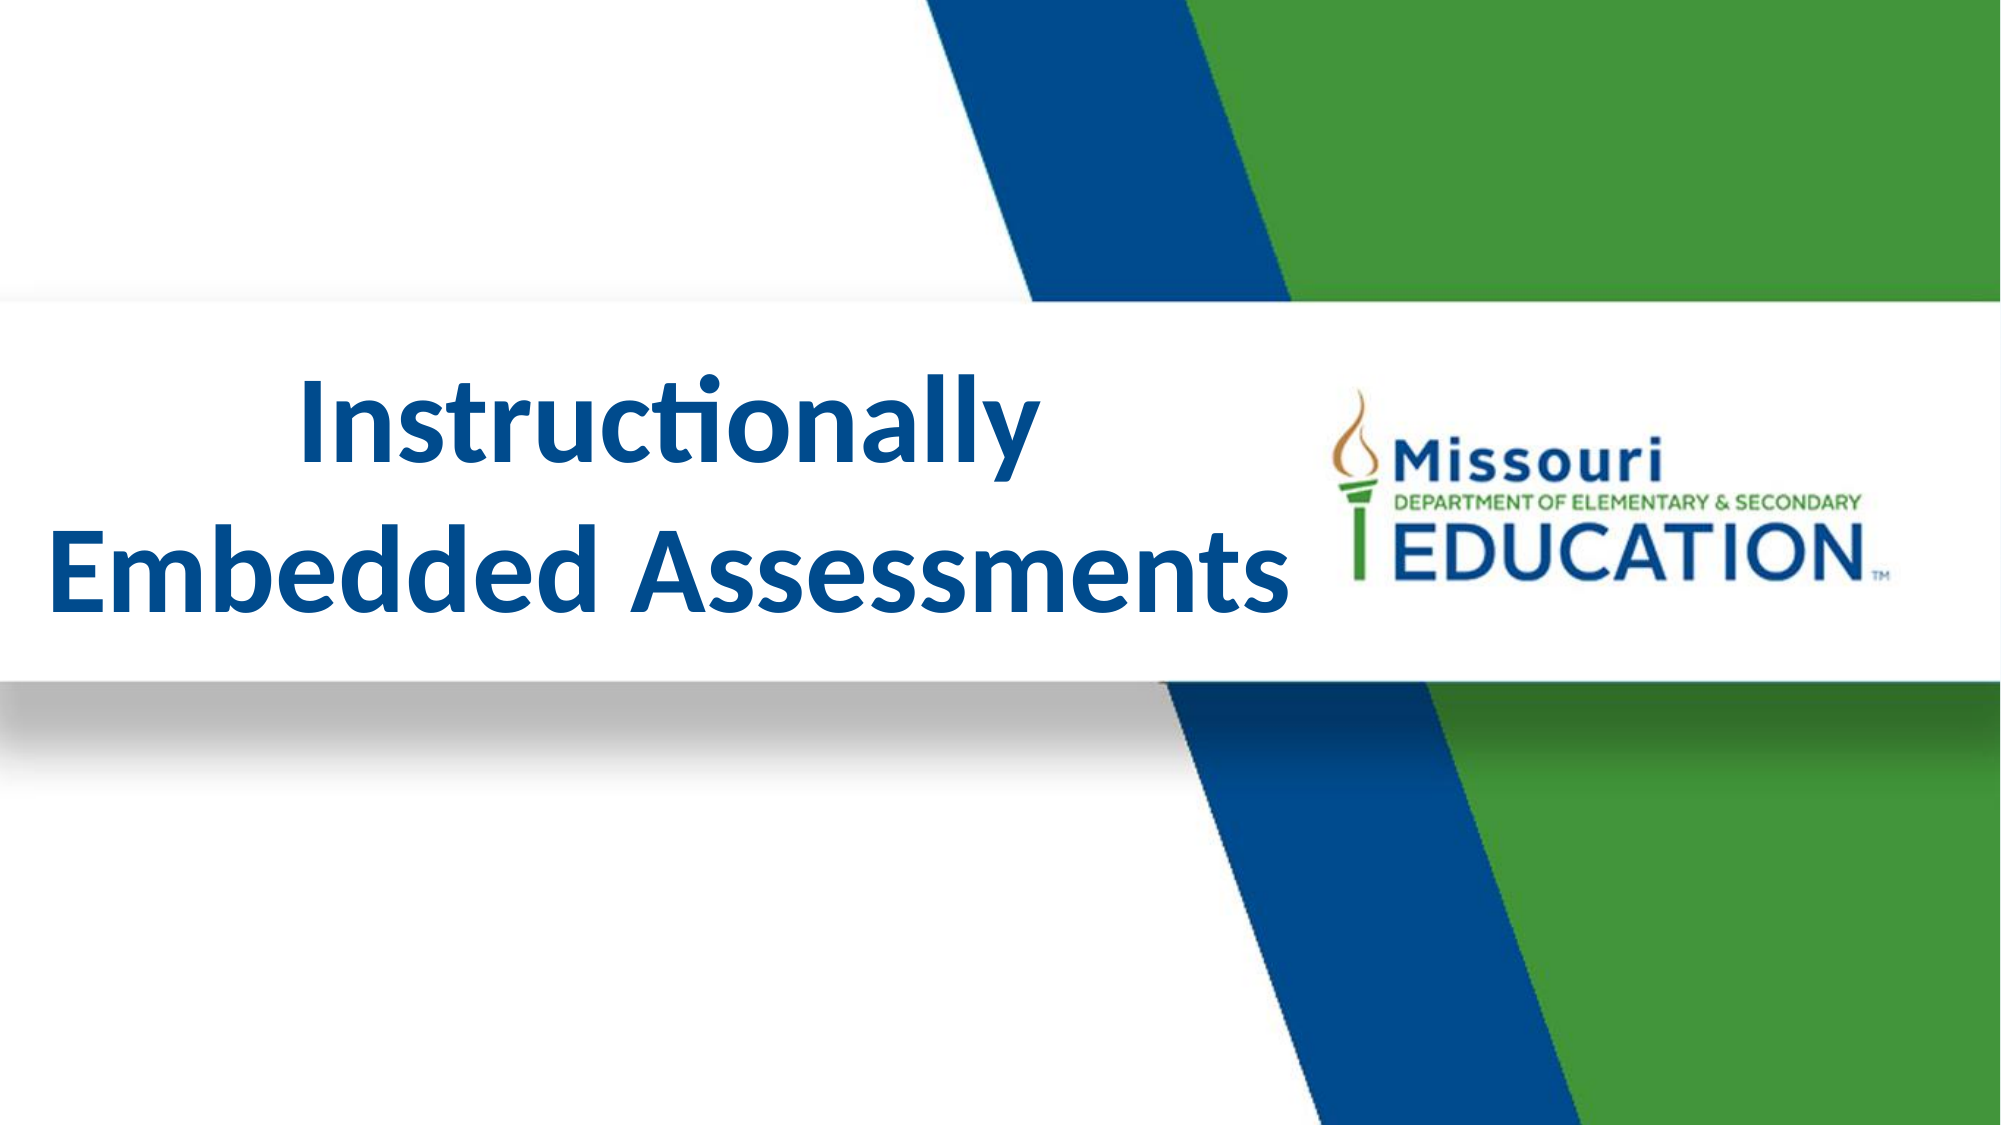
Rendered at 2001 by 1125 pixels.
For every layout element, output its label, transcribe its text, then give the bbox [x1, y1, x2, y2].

title Instructionally Embedded Assessments [16, 312, 1322, 663]
picture [0, 0, 2001, 1125]
